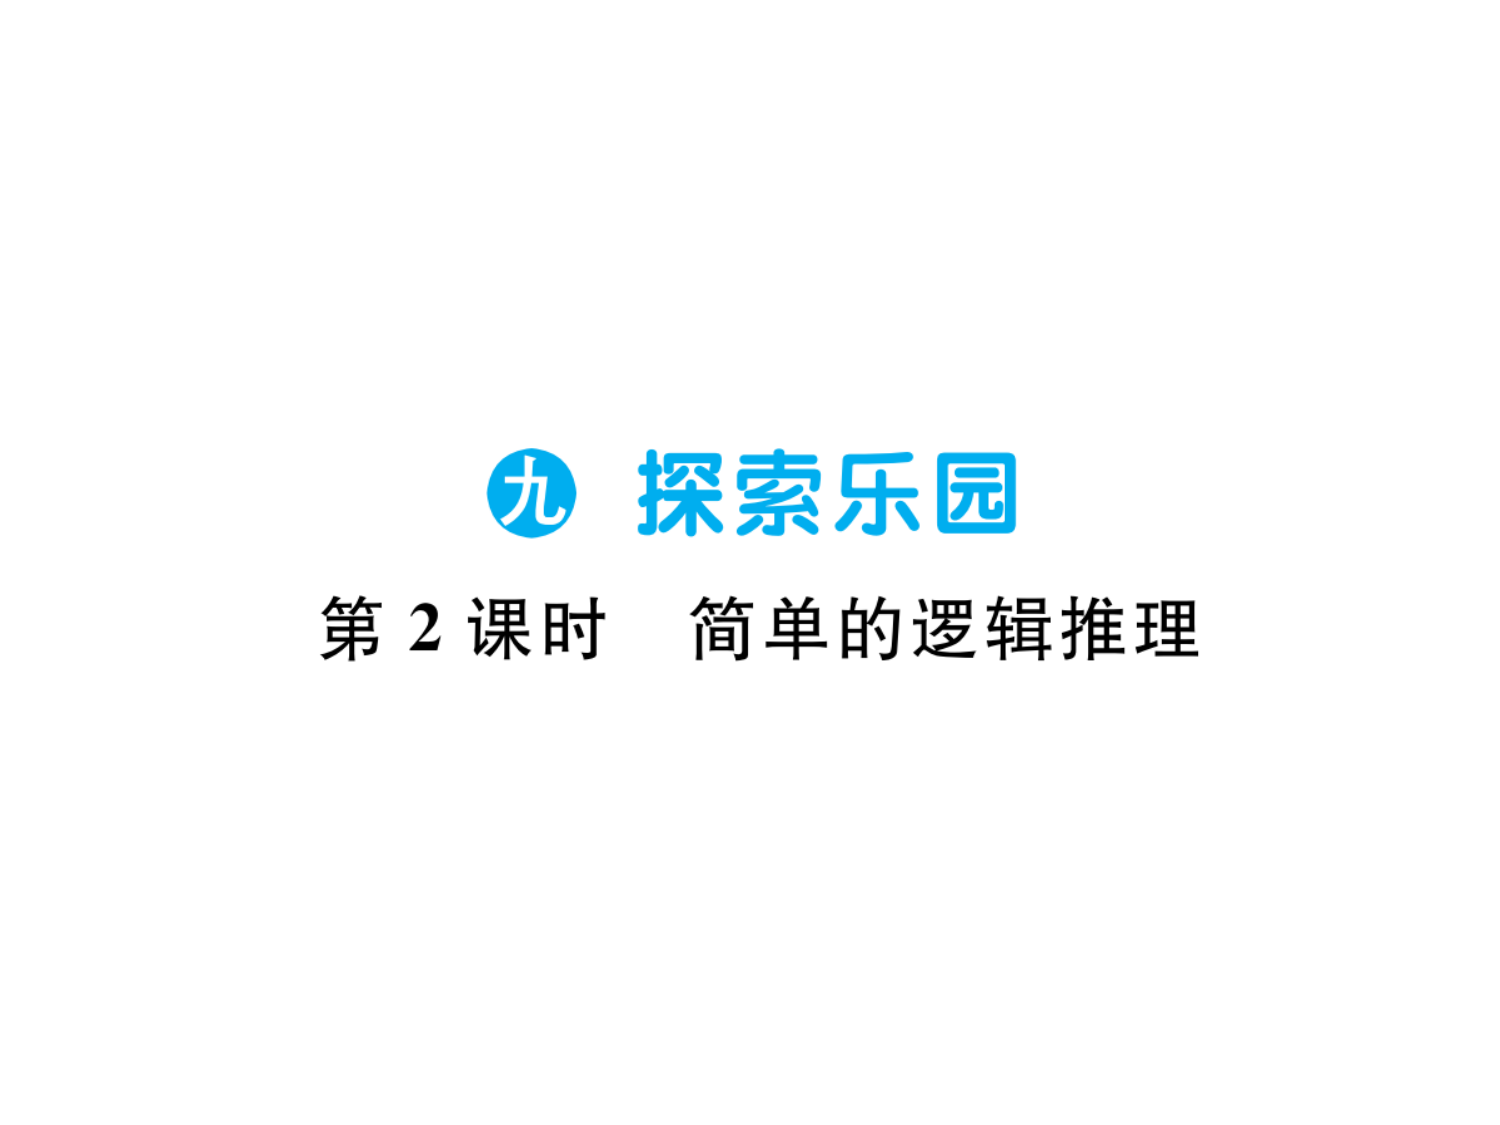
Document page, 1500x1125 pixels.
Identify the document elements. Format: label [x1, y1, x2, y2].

picture [293, 574, 1207, 673]
picture [465, 432, 1035, 555]
